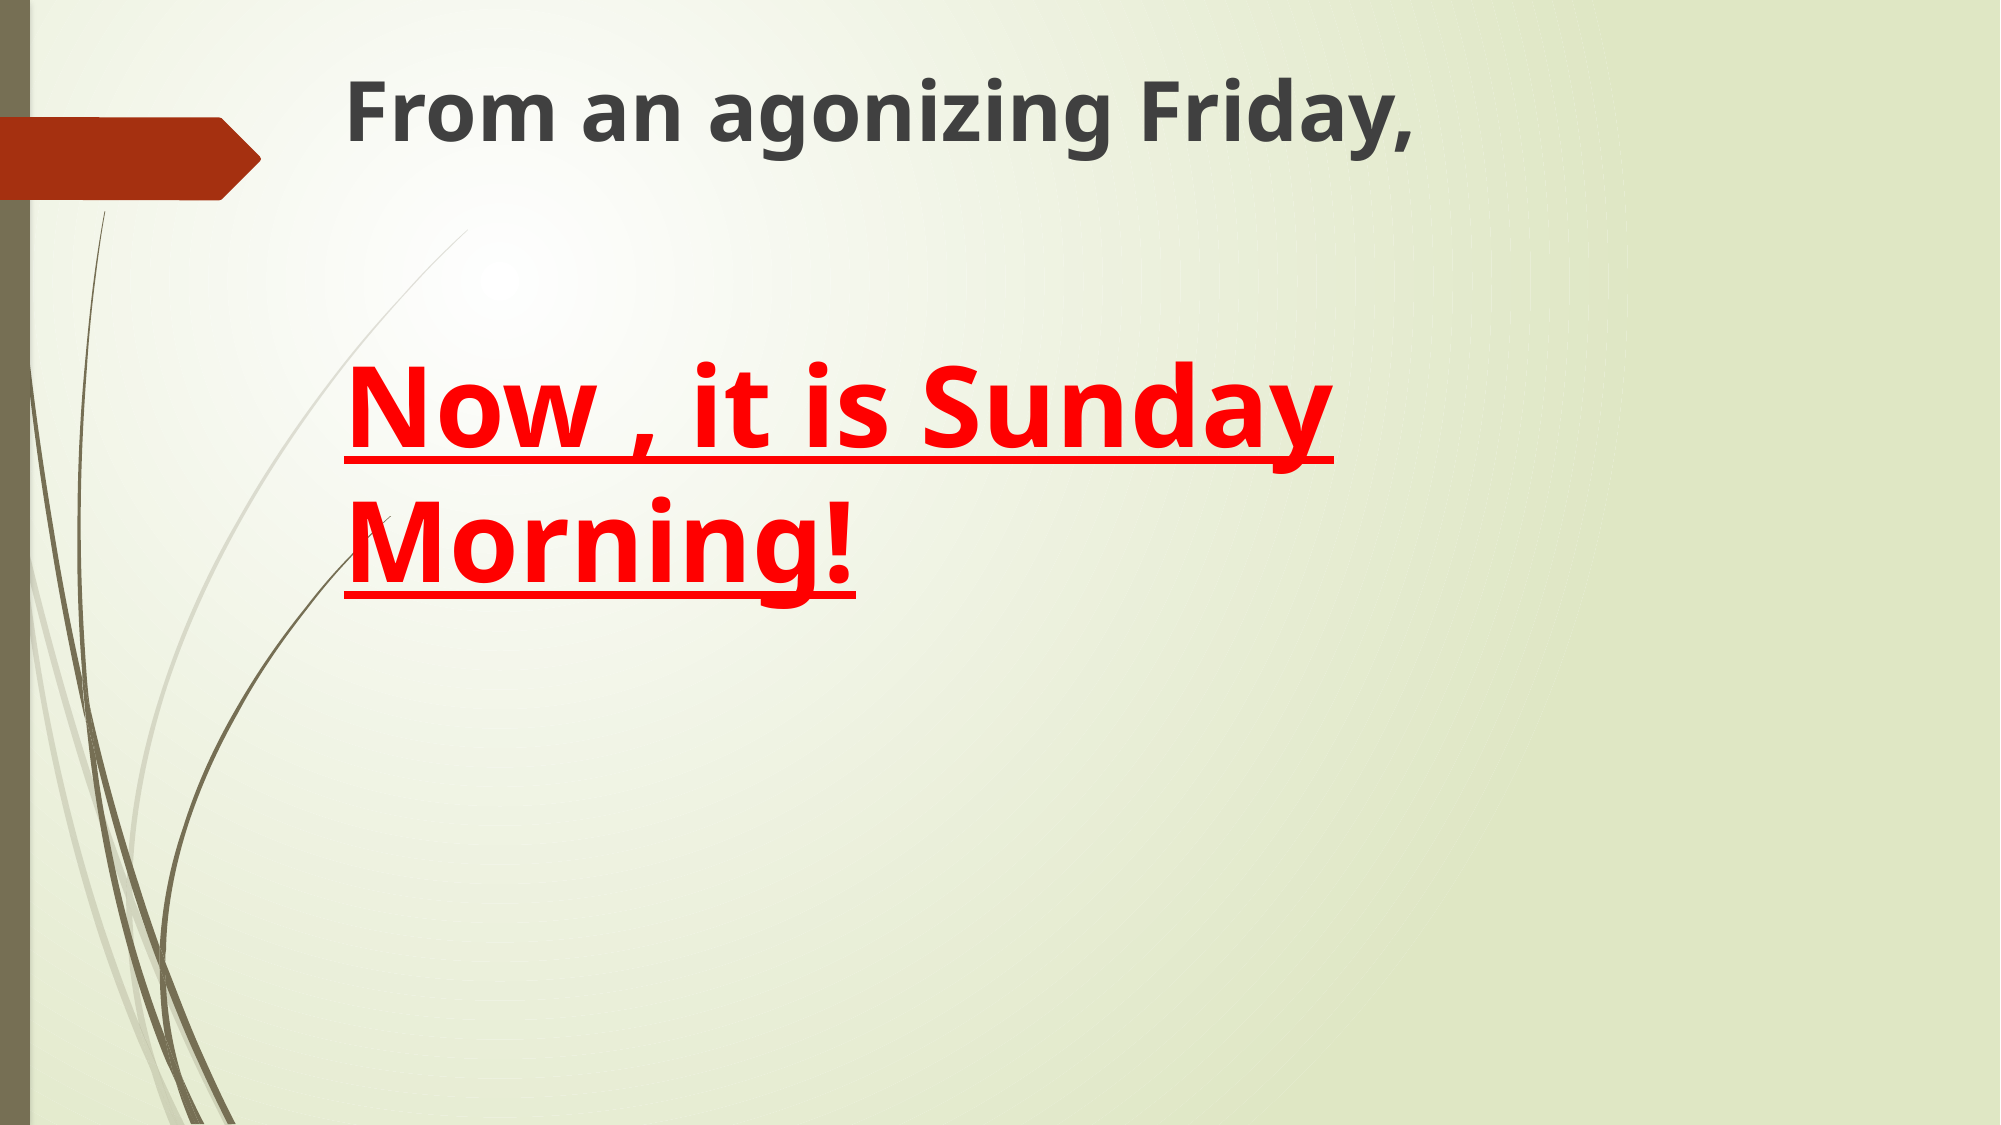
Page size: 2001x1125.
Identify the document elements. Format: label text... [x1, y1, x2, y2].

list From an agonizing Friday, Now , it is Sunday Morning! [328, 51, 1888, 970]
